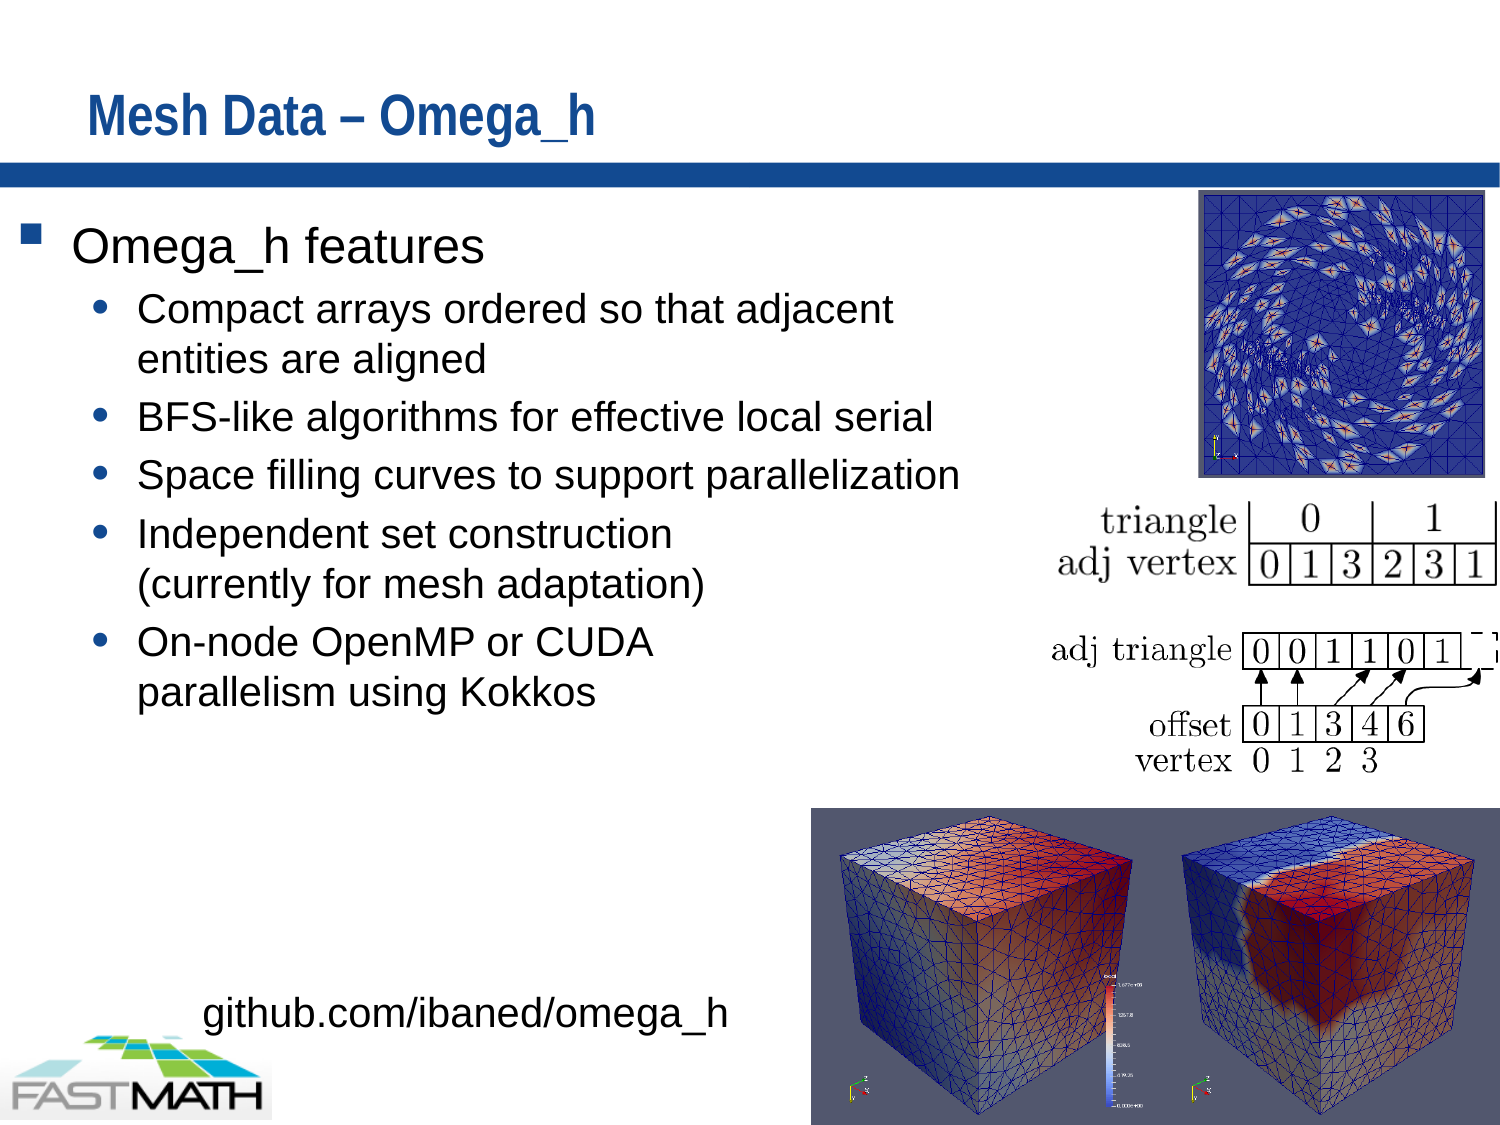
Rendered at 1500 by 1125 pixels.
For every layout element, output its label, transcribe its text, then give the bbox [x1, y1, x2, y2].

text_box github.com/ibaned/omega_h [187, 978, 750, 1044]
picture [1197, 190, 1486, 478]
list Omega_h features Compact arrays ordered so that adjacent entities are aligned BFS-like algorithms for effective local serial Space filling curves to support parallelization Independent set construction (currently for mesh adaptation) On-node OpenMP or CUDA parallelism using Kokkos [0, 205, 1169, 1094]
title Mesh Data – Omega_h [87, 21, 1413, 155]
picture [1056, 498, 1500, 590]
picture [0, 1094, 272, 1120]
picture [810, 808, 1500, 1125]
picture [1047, 628, 1500, 775]
